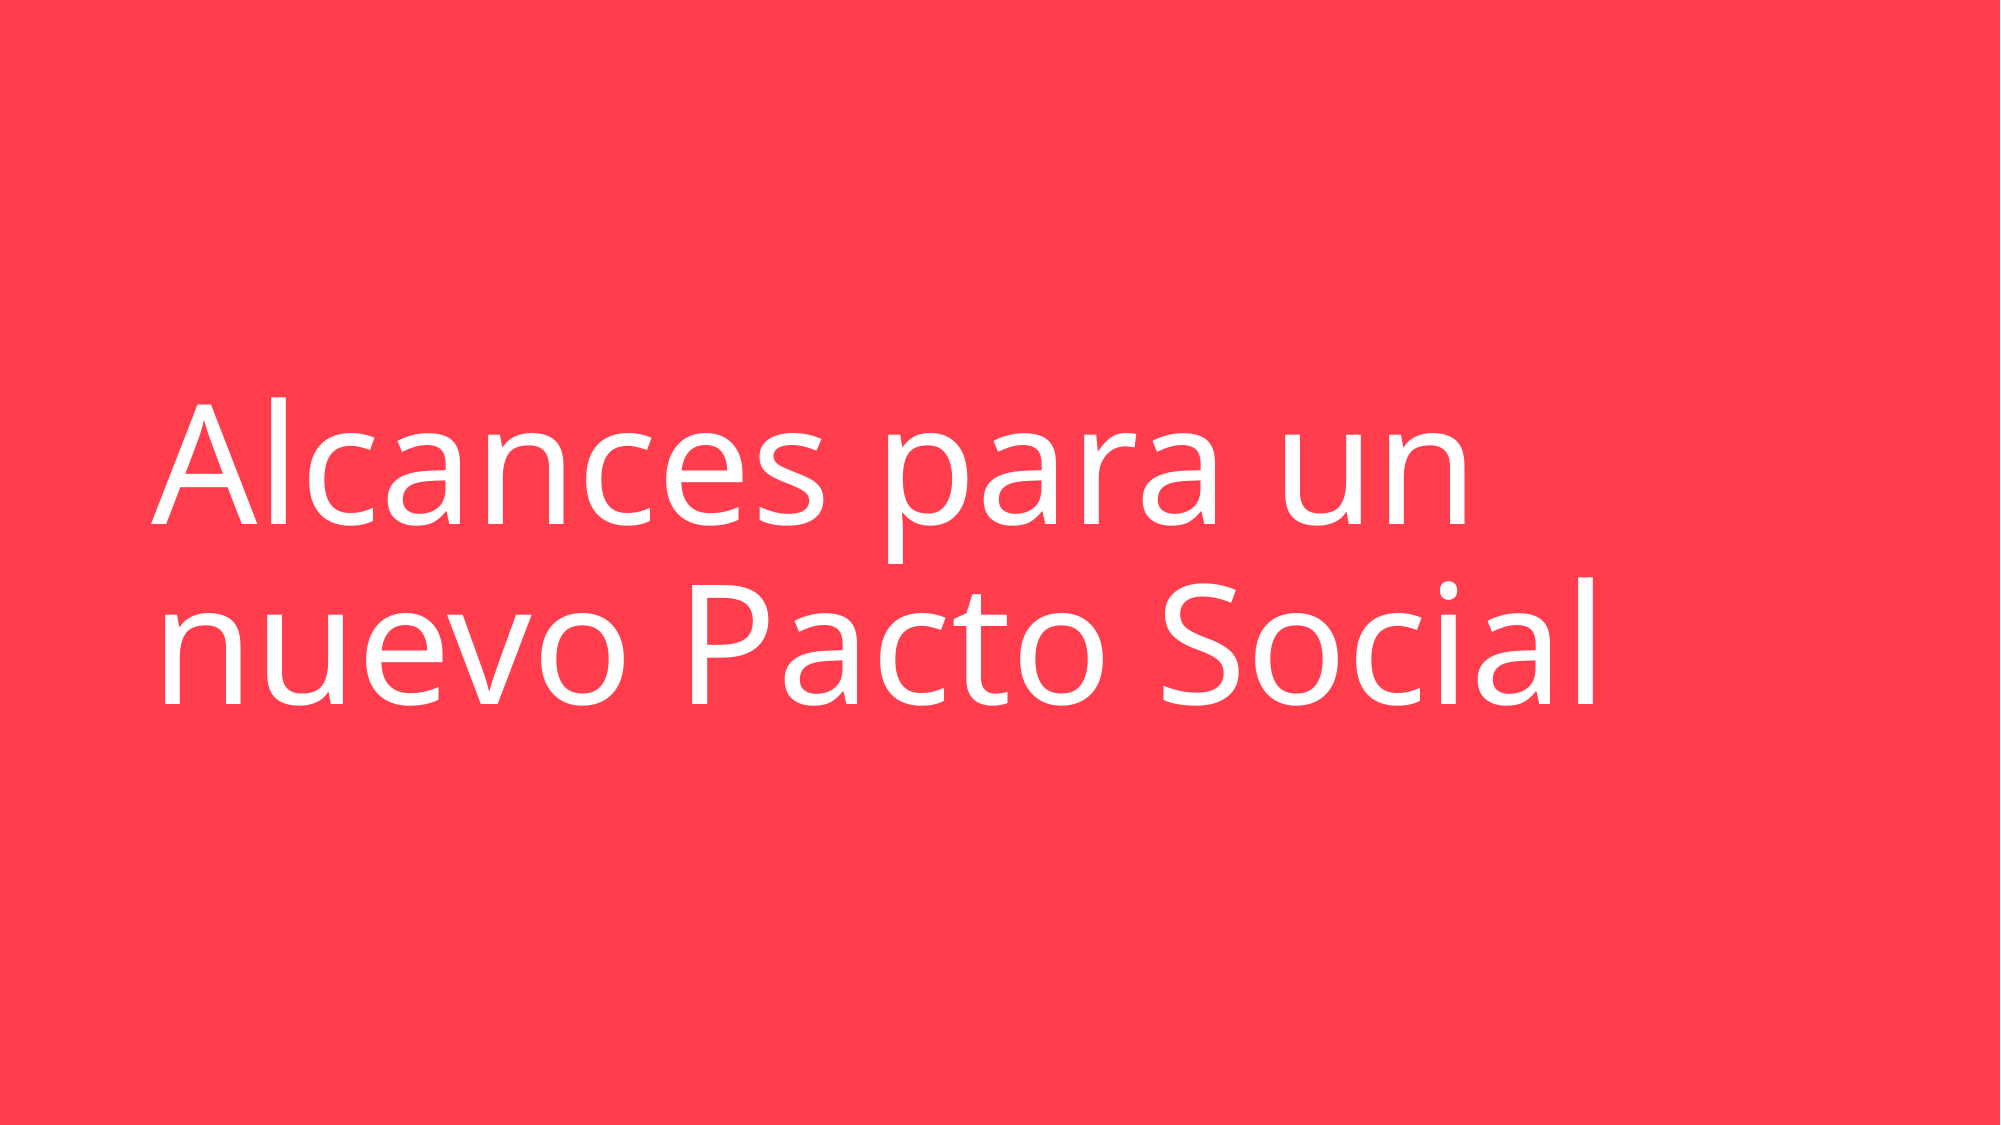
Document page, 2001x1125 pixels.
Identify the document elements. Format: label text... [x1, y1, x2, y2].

title Alcances para un nuevo Pacto Social [136, 280, 1650, 749]
